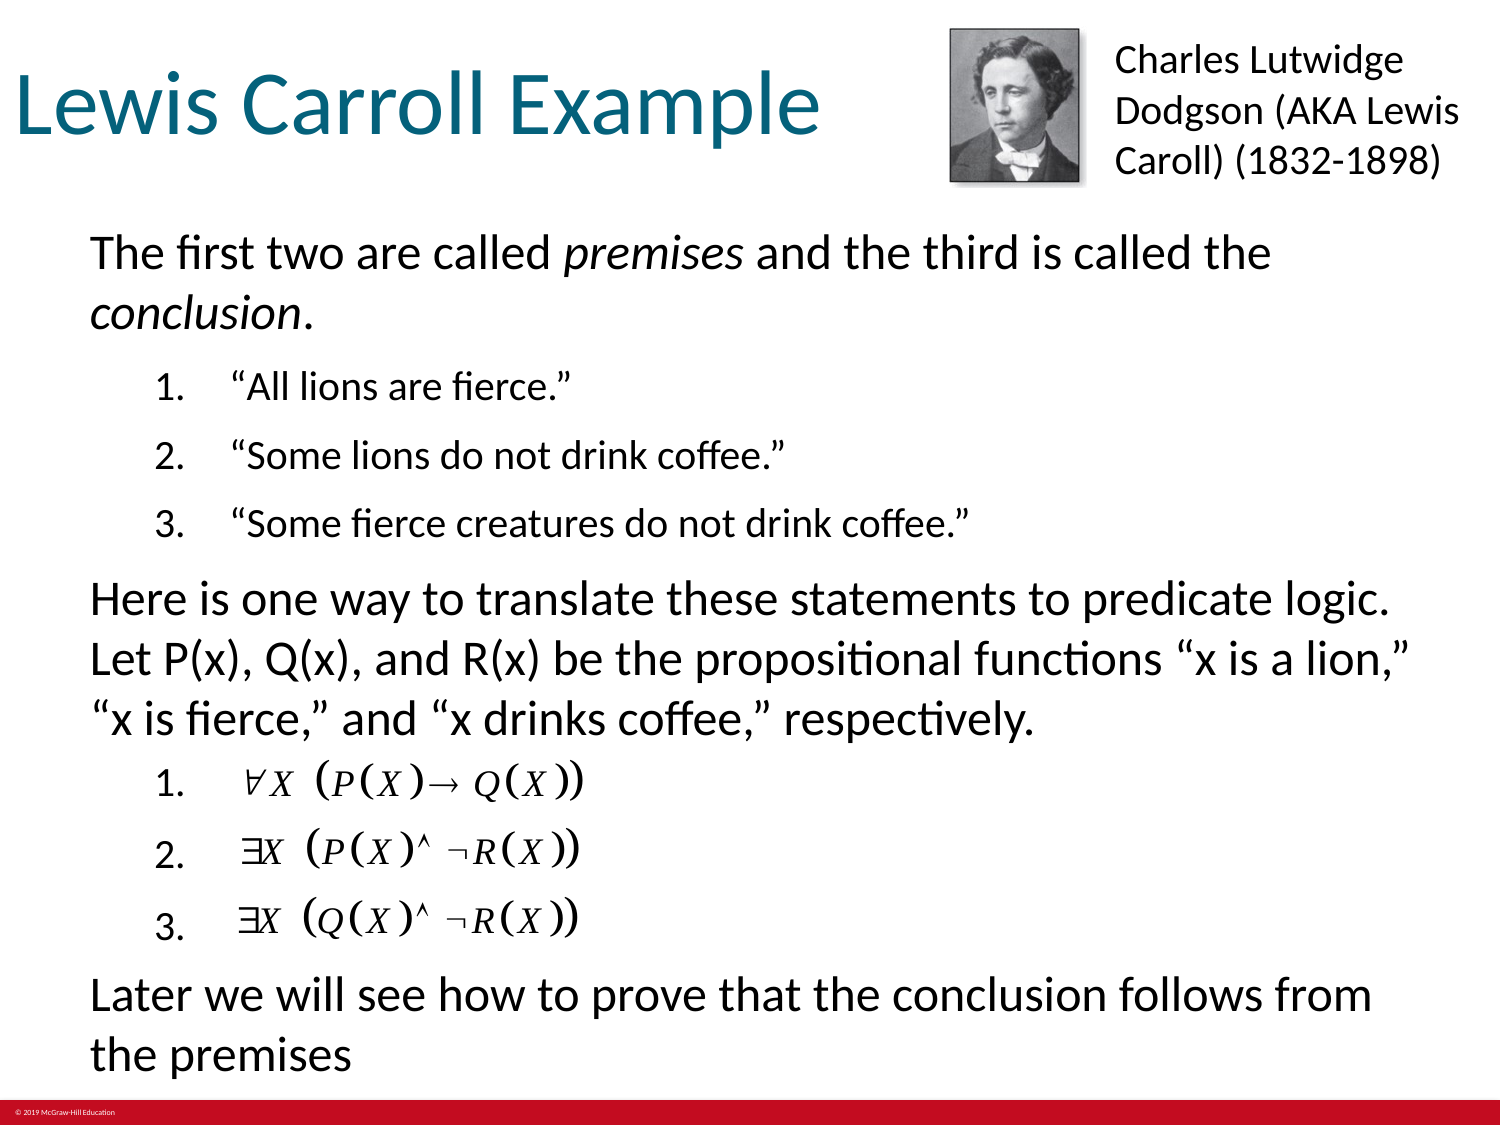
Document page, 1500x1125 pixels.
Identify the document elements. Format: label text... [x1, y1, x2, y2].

list Later we will see how to prove that the conclusion follows from the premises [75, 953, 1425, 1084]
list The first two are called premises and the third is called the conclusion. “All lions are fierce.” “Some lions do not drink coffee.” “Some fierce creatures do not drink coffee.” Here is one way to translate these statements to predicate logic. Let P(x), Q(x), and R(x) be the propositional functions “x is a lion,” “x is fierce,” and “x drinks coffee,” respectively. [75, 212, 1434, 756]
list Charles Lutwidge Dodgson (AKA Lewis Caroll) (1832-1898) [1100, 24, 1475, 188]
list [75, 822, 217, 882]
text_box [231, 892, 582, 956]
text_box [234, 824, 582, 888]
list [949, 26, 1087, 188]
list [75, 750, 217, 810]
title Lewis Carroll Example [0, 0, 1500, 195]
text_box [237, 755, 588, 819]
list [75, 894, 217, 953]
